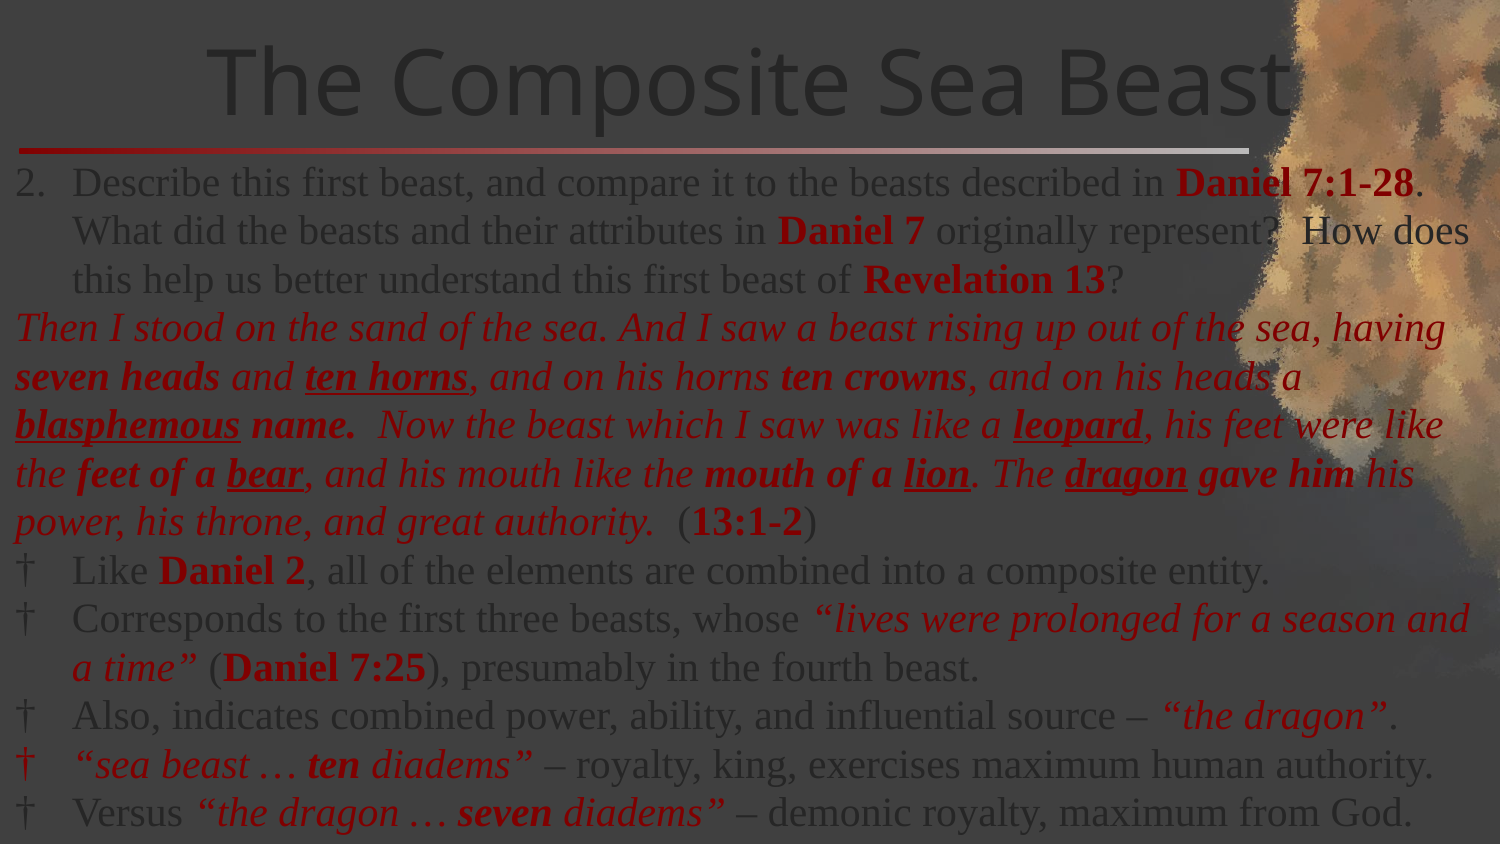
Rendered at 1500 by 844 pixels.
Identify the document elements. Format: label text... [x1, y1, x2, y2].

title The Composite Sea Beast [7, 7, 1493, 150]
list Describe this first beast, and compare it to the beasts described in Daniel 7:1-28. What did the beasts and their attributes in Daniel 7 originally represent? How does this help us better understand this first beast of Revelation 13? Then I stood on the sand of the sea. And I saw a beast rising up out of the sea, having seven heads and ten horns, and on his horns ten crowns, and on his heads a blasphemous name. Now the beast which I saw was like a leopard, his feet were like the feet of a bear, and his mouth like the mouth of a lion. The dragon gave him his power, his throne, and great authority. (13:1-2) Like Daniel 2, all of the elements are combined into a composite entity. Corresponds to the first three beasts, whose “lives were prolonged for a season and a time” (Daniel 7:25), presumably in the fourth beast. Also, indicates combined power, ability, and influential source – “the dragon”. “sea beast … ten diadems” – royalty, king, exercises maximum human authority. Versus “the dragon … seven diadems” – demonic royalty, maximum from God. [7, 150, 1493, 830]
